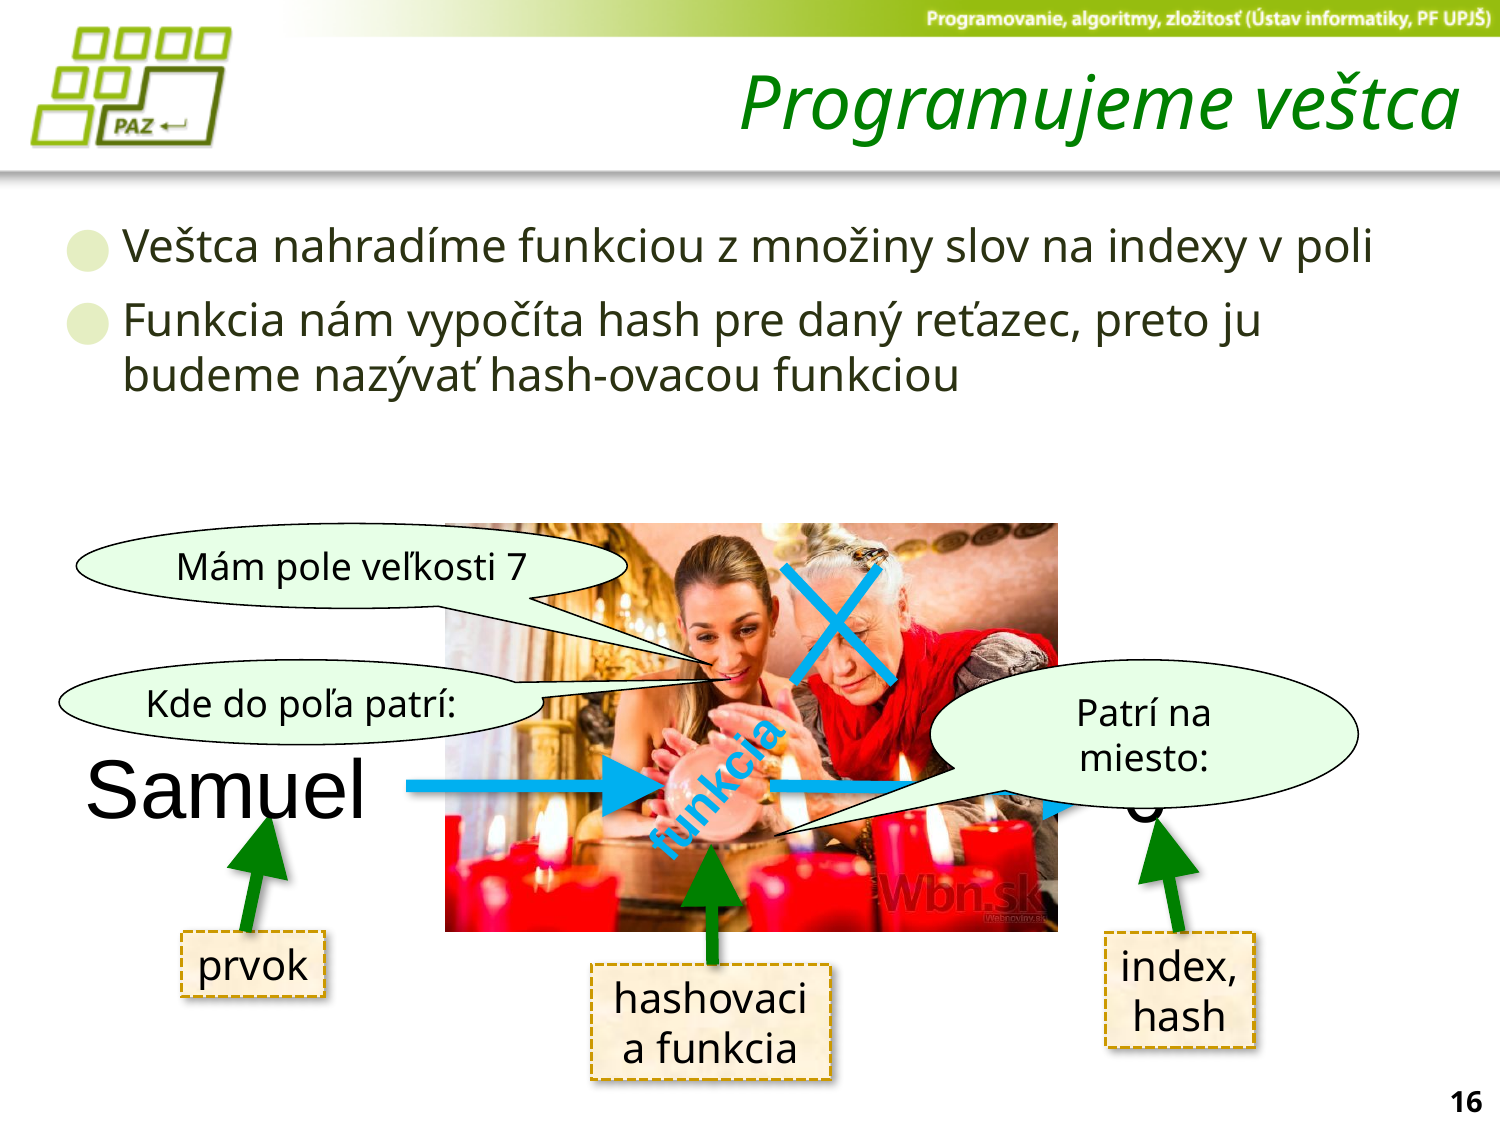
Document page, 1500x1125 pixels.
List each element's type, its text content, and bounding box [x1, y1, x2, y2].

title Programujeme veštca [343, 46, 1477, 135]
picture [0, 0, 1500, 1125]
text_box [58, 523, 1359, 1081]
list Veštca nahradíme funkciou z množiny slov na indexy v poli Funkcia nám vypočíta hash pre daný reťazec, preto ju budeme nazývať hash-ovacou funkciou [48, 209, 1444, 494]
